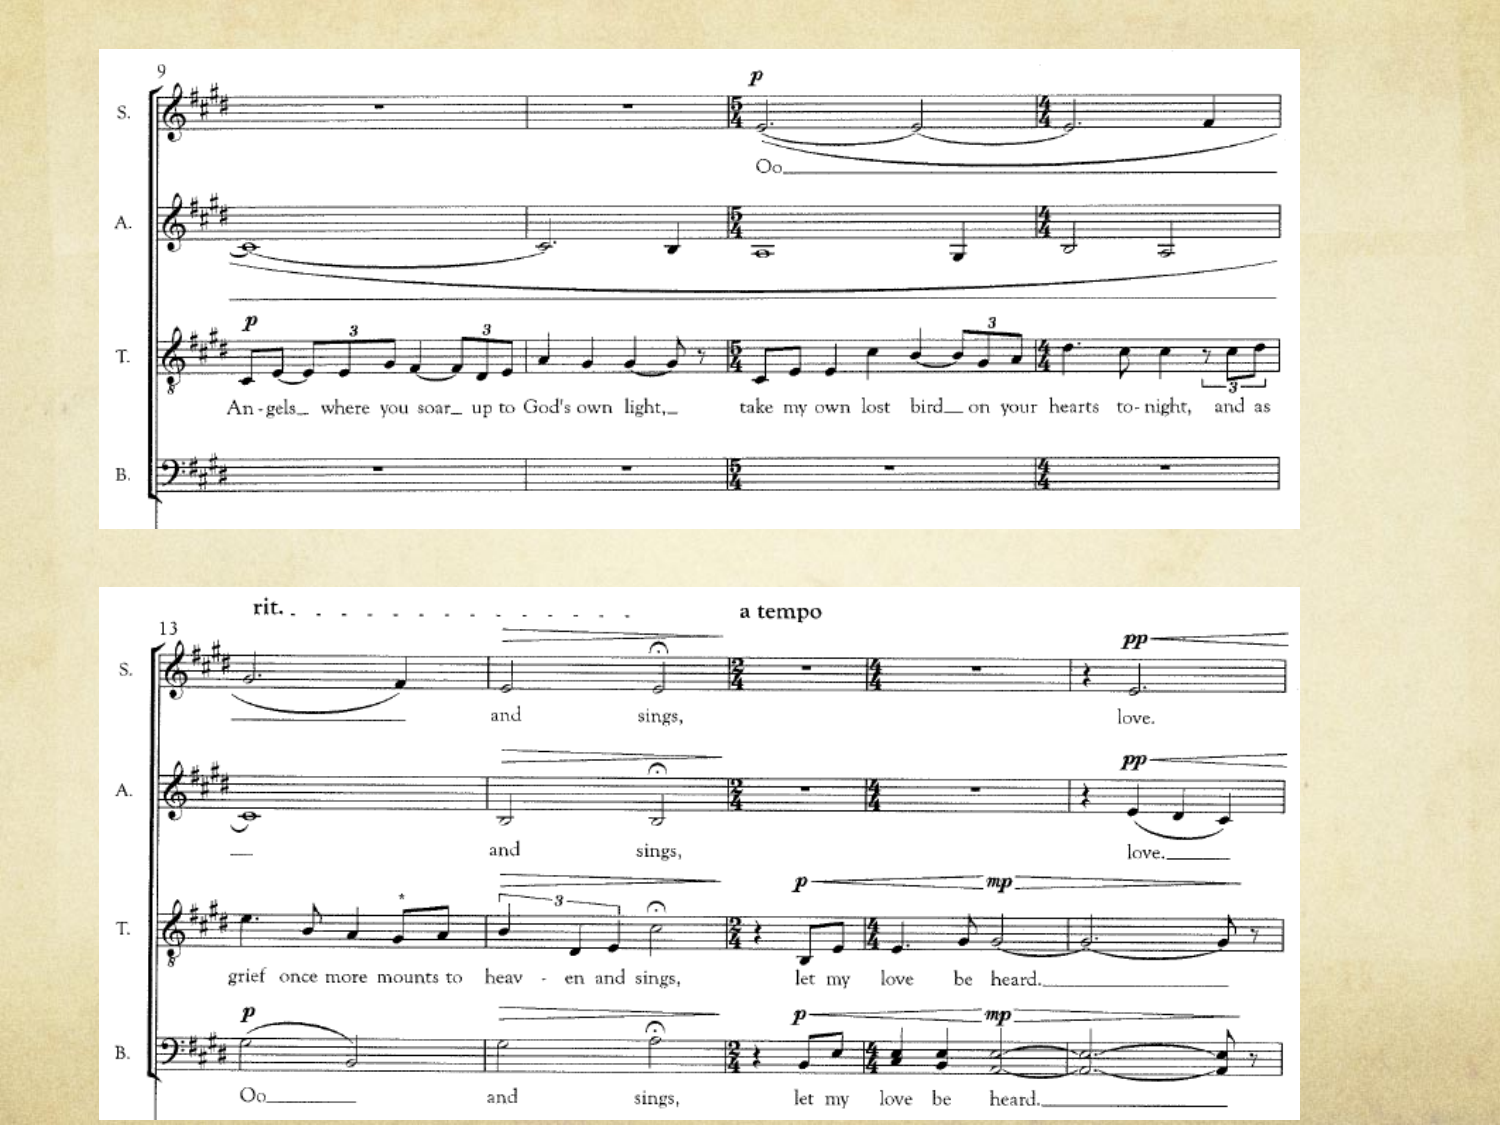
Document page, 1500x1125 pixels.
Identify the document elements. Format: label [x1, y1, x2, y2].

list [99, 49, 1301, 529]
picture [0, 0, 1500, 1125]
